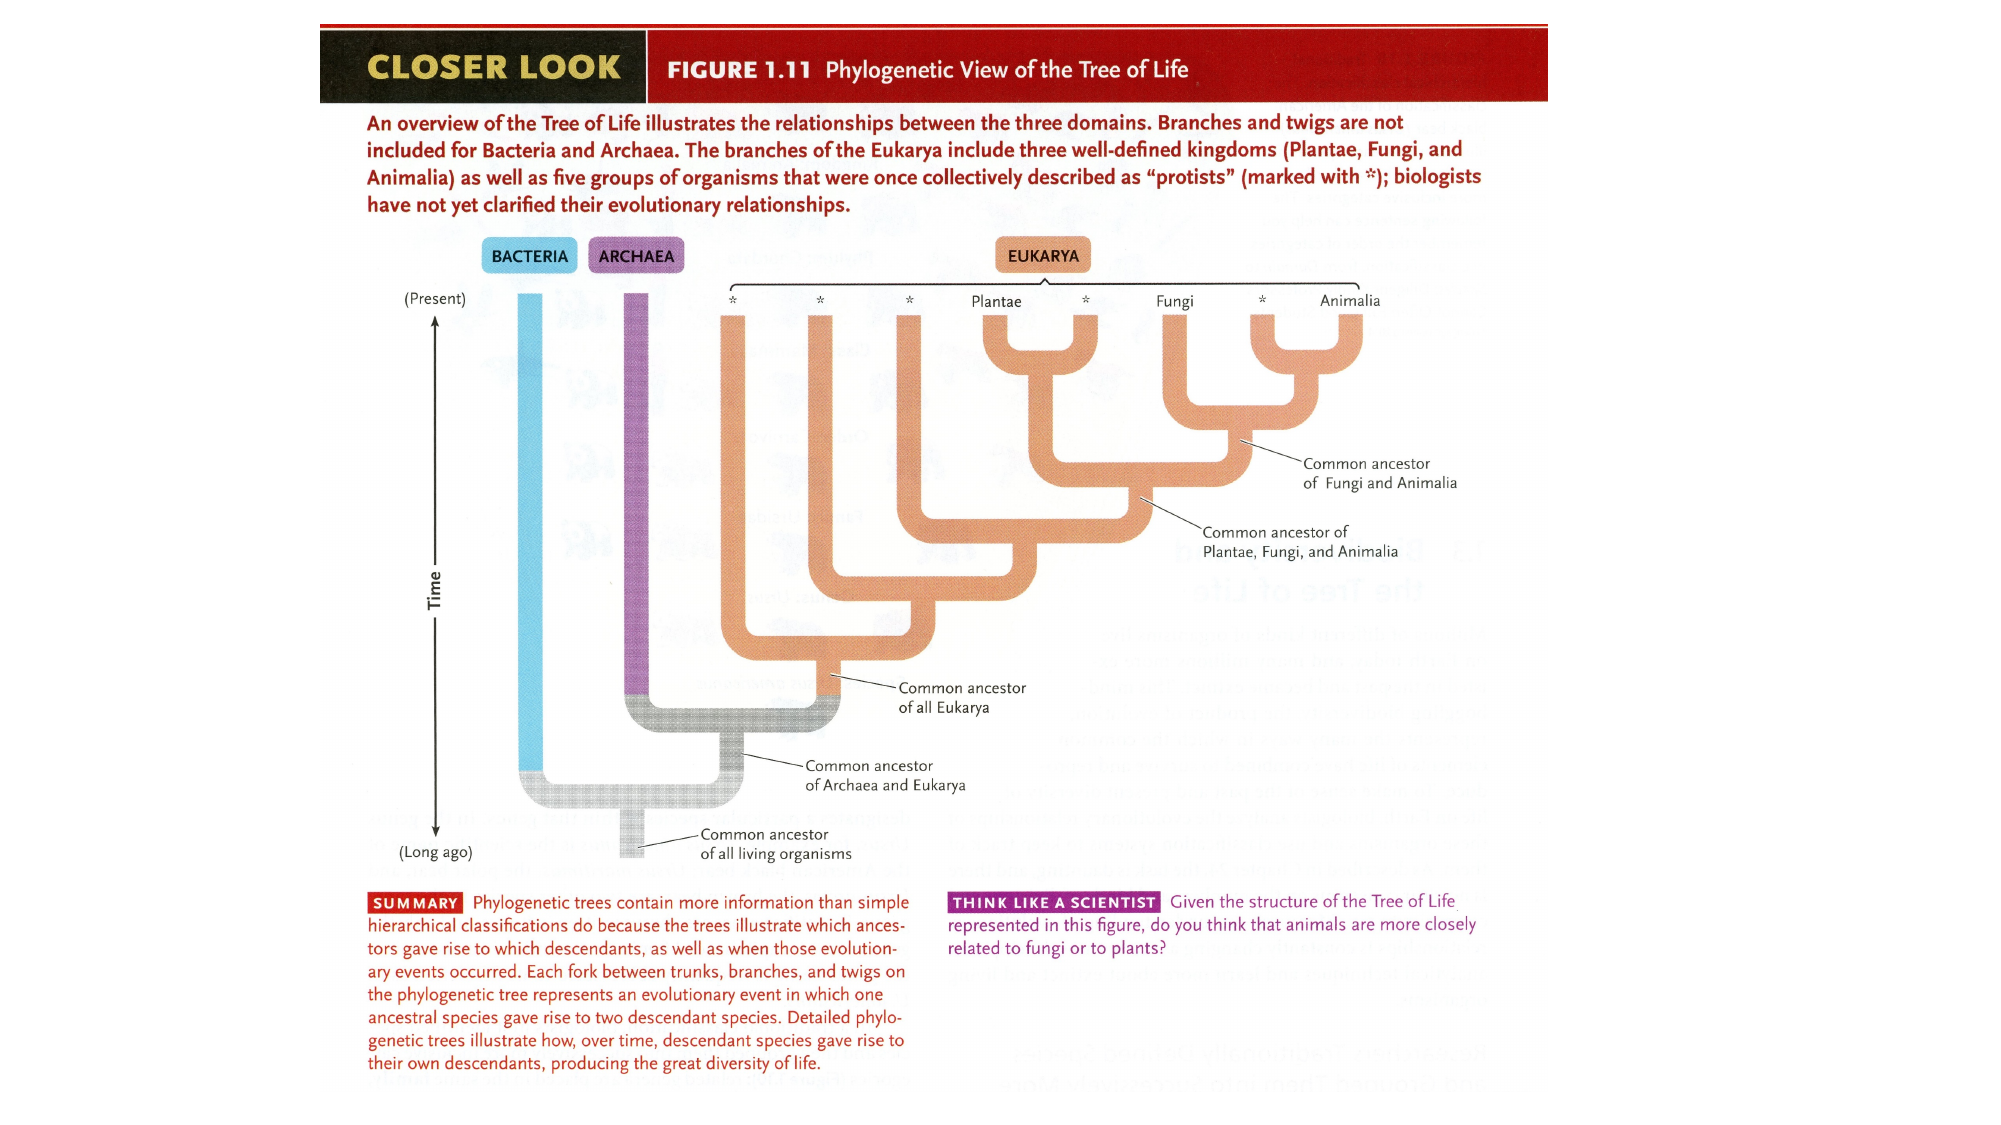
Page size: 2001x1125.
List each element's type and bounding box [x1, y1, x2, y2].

picture [320, 24, 1548, 1092]
